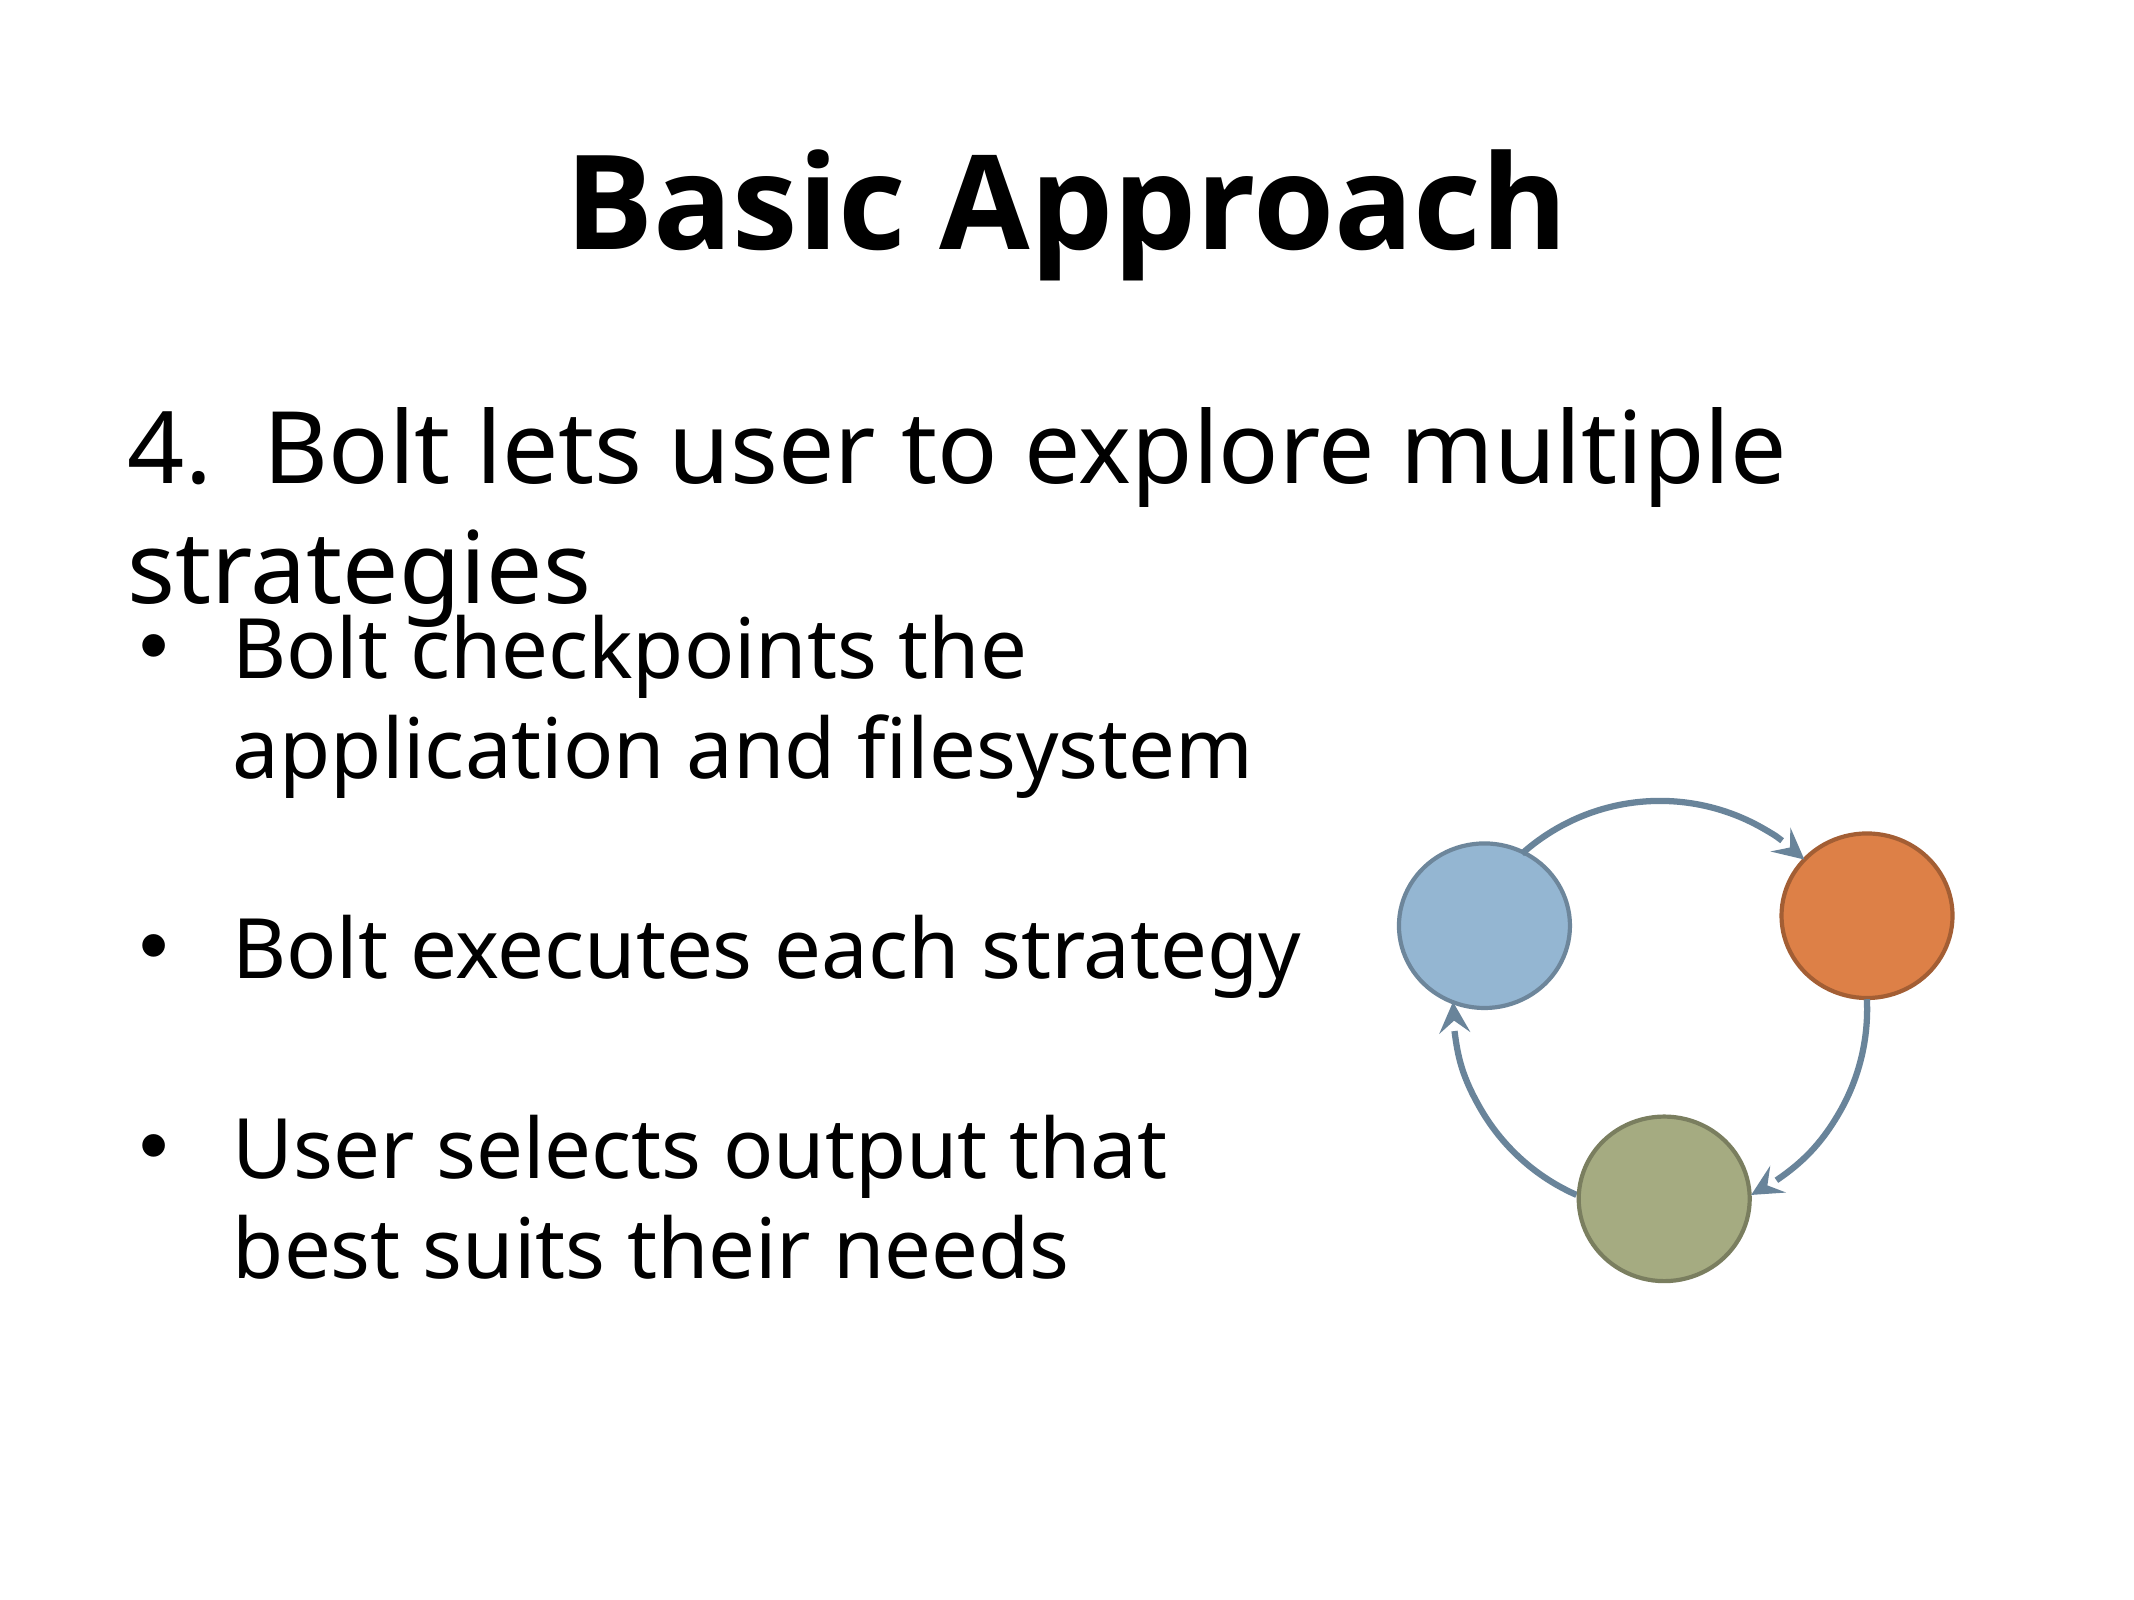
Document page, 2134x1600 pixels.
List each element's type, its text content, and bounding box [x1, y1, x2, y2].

title Basic Approach [106, 64, 2027, 331]
text_box [1576, 1114, 1752, 1284]
text_box Bolt checkpoints the application and filesystem Bolt executes each strategy User selects output that best suits their needs [124, 587, 1330, 1303]
text_box [1396, 841, 1573, 1011]
text_box [1779, 831, 1955, 1001]
text_box [1521, 800, 1805, 1008]
text_box [1660, 999, 1868, 1195]
list 4. Bolt lets user to explore multiple strategies [106, 373, 2067, 1430]
text_box [1443, 1003, 1659, 1196]
